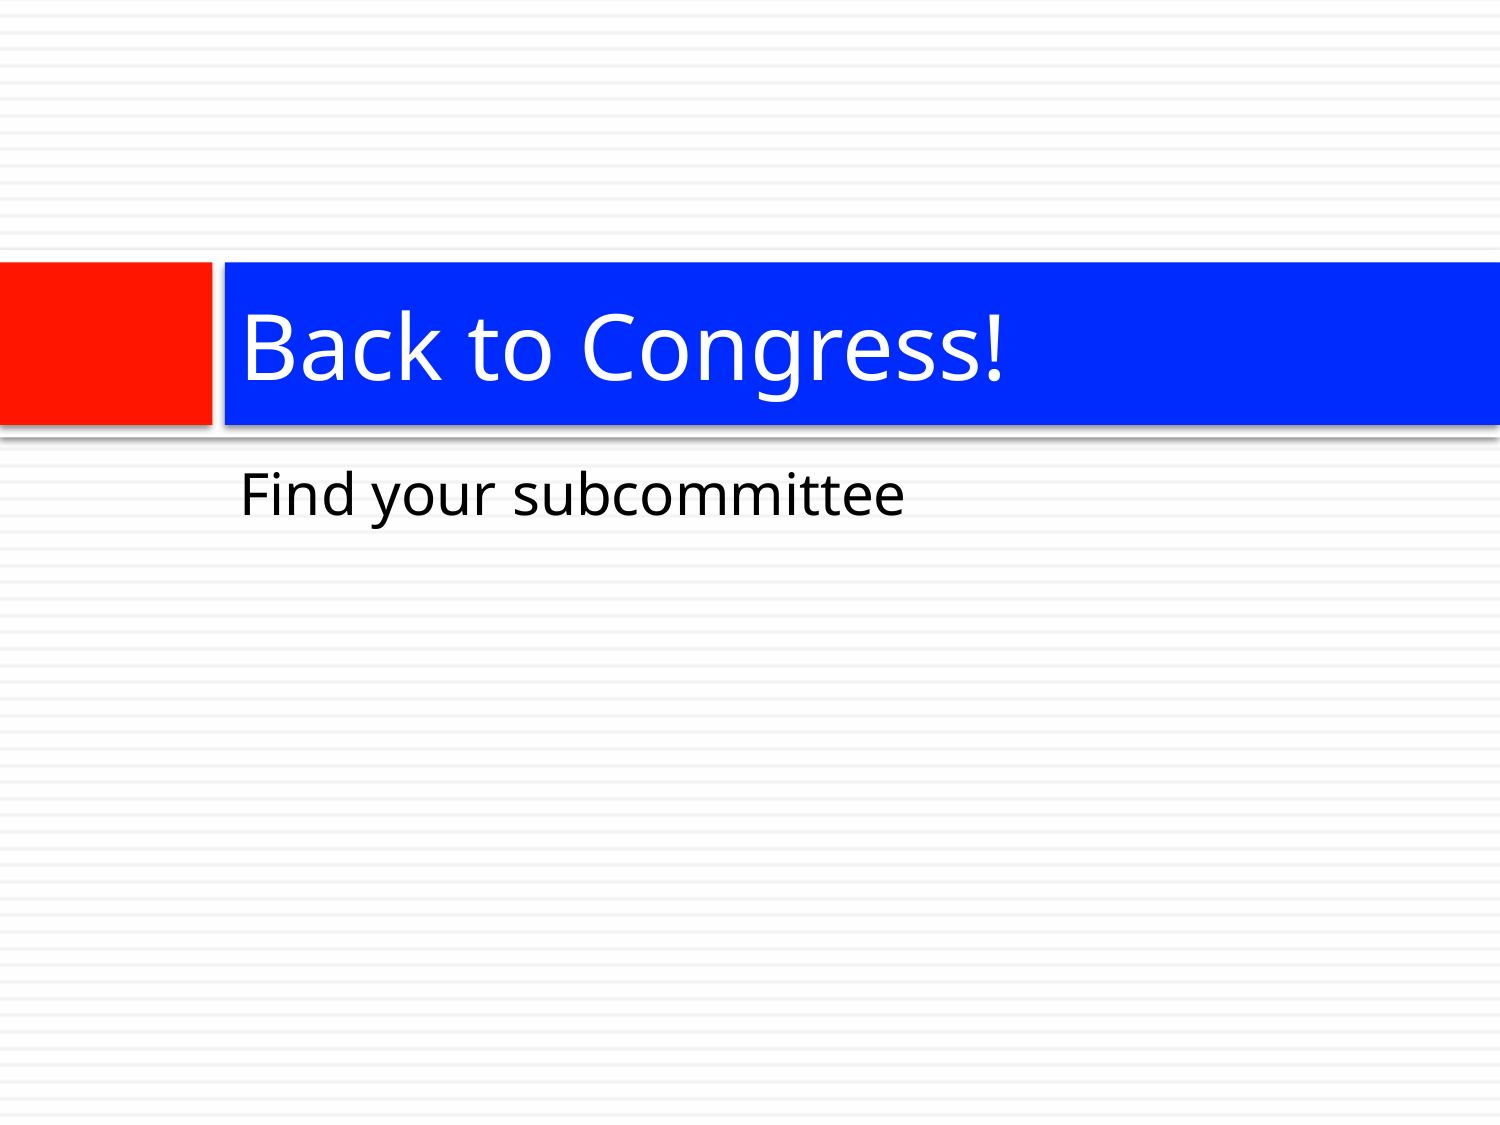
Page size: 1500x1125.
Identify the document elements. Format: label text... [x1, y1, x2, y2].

title Back to Congress! [225, 262, 1475, 425]
list Find your subcommittee [225, 450, 1394, 725]
